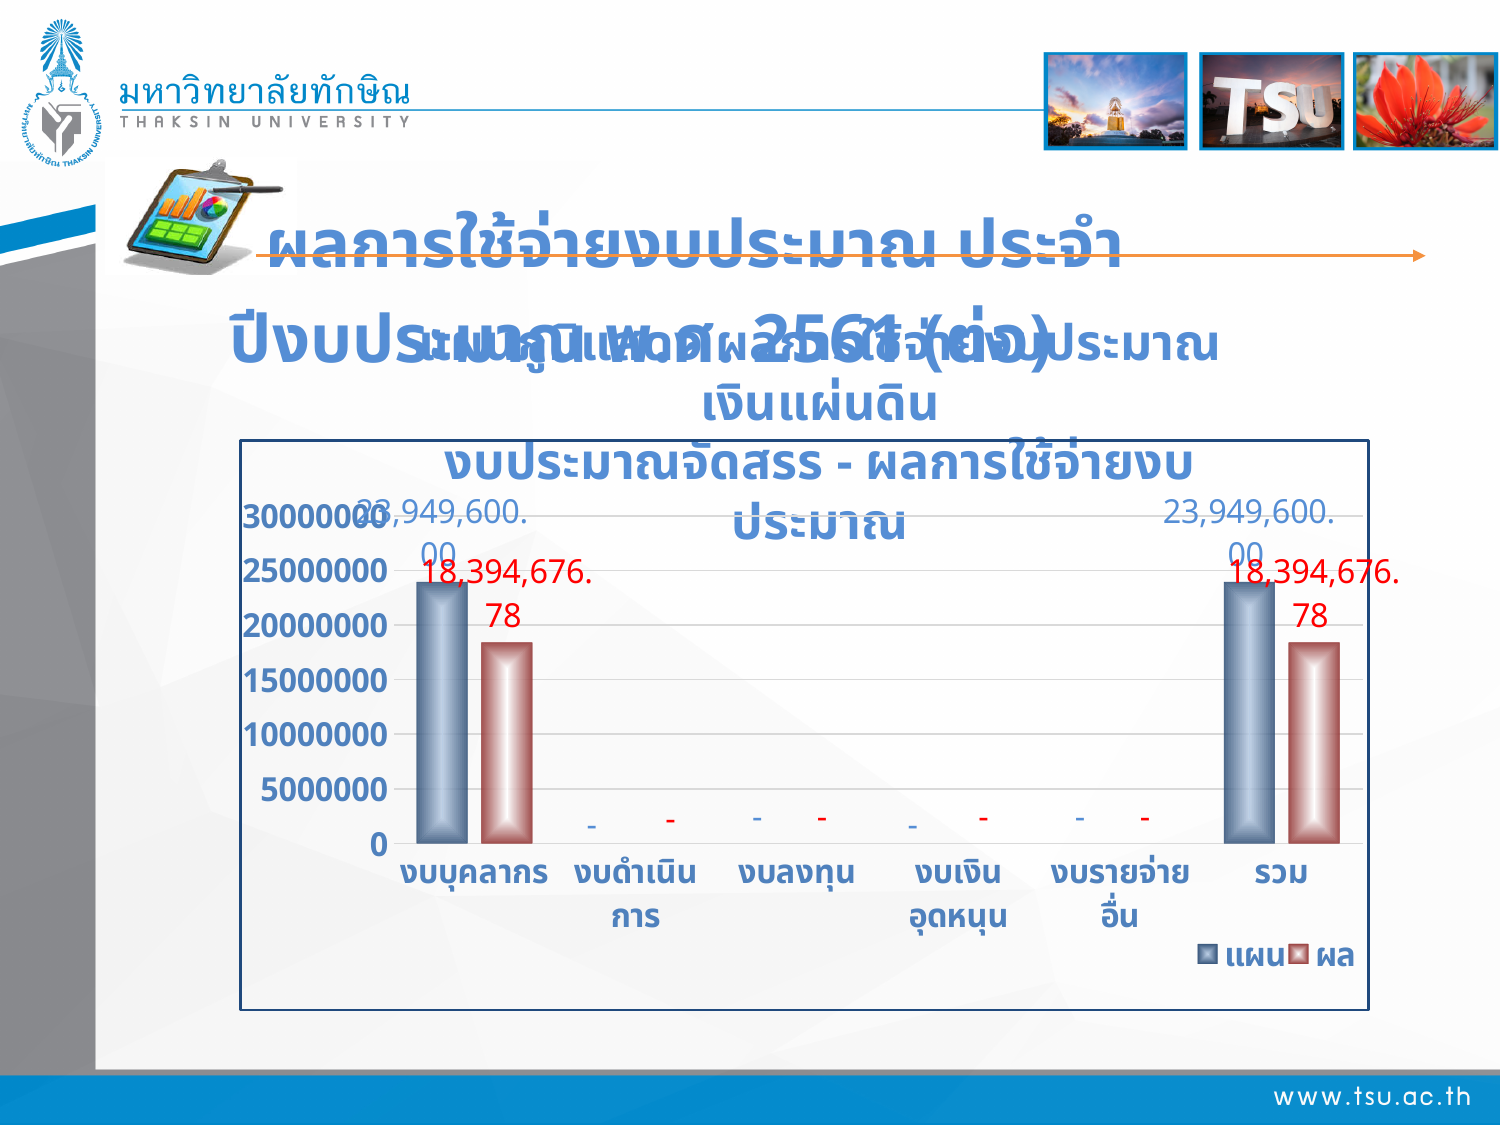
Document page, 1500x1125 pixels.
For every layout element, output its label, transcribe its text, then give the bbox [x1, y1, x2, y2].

picture [1447, 1087, 1453, 1104]
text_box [104, 122, 1468, 306]
picture [1405, 1092, 1415, 1104]
picture [1282, 1092, 1290, 1104]
chart [238, 438, 1401, 1012]
text_box แผนภูมิแสดง ผลการใช้จ่ายงบประมาณเงินแผ่นดิน งบประมาณจัดสรร - ผลการใช้จ่ายงบประมาณ [379, 313, 1261, 437]
picture [1355, 1087, 1361, 1104]
picture [1458, 1087, 1468, 1104]
picture [0, 0, 1500, 1075]
picture [1422, 1092, 1432, 1096]
picture [1379, 1092, 1387, 1104]
